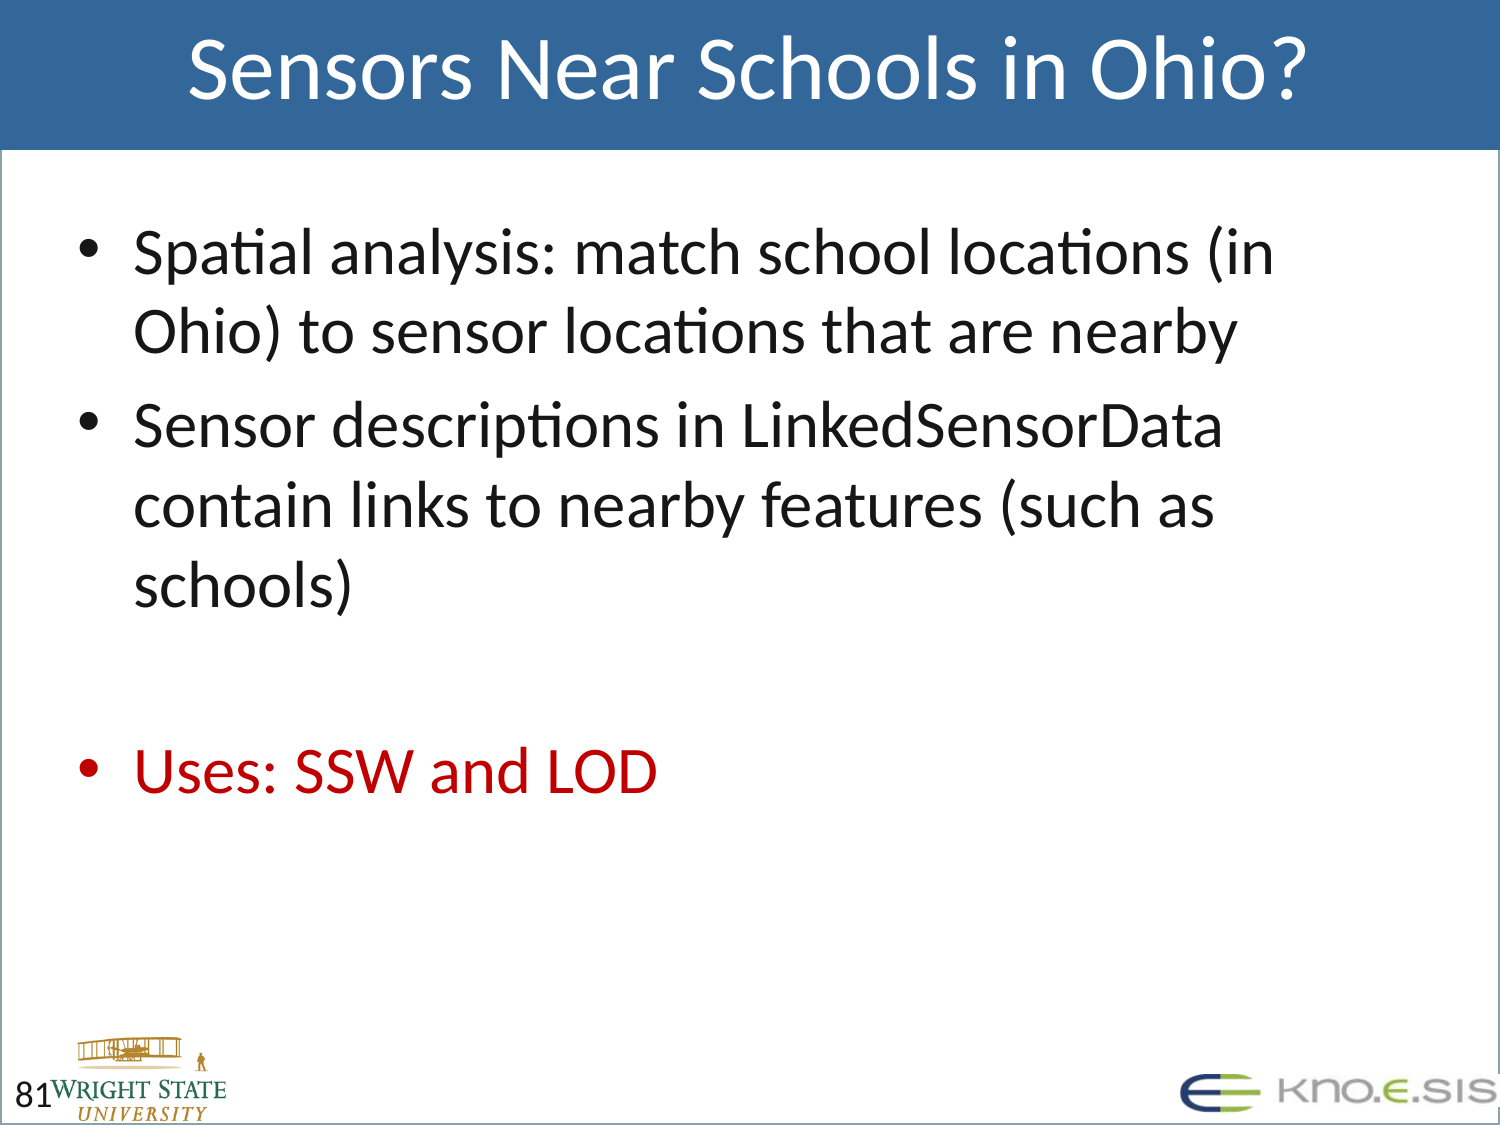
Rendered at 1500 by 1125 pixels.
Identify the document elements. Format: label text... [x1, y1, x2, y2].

picture [1275, 1074, 1500, 1107]
text_box 81 [0, 1062, 75, 1125]
title Sensors Near Schools in Ohio? [0, 0, 1500, 150]
picture [1178, 1074, 1262, 1113]
picture [50, 1037, 226, 1121]
list Spatial analysis: match school locations (in Ohio) to sensor locations that are nearby Sensor descriptions in LinkedSensorData contain links to nearby features (such as schools) Uses: SSW and LOD [62, 200, 1413, 943]
